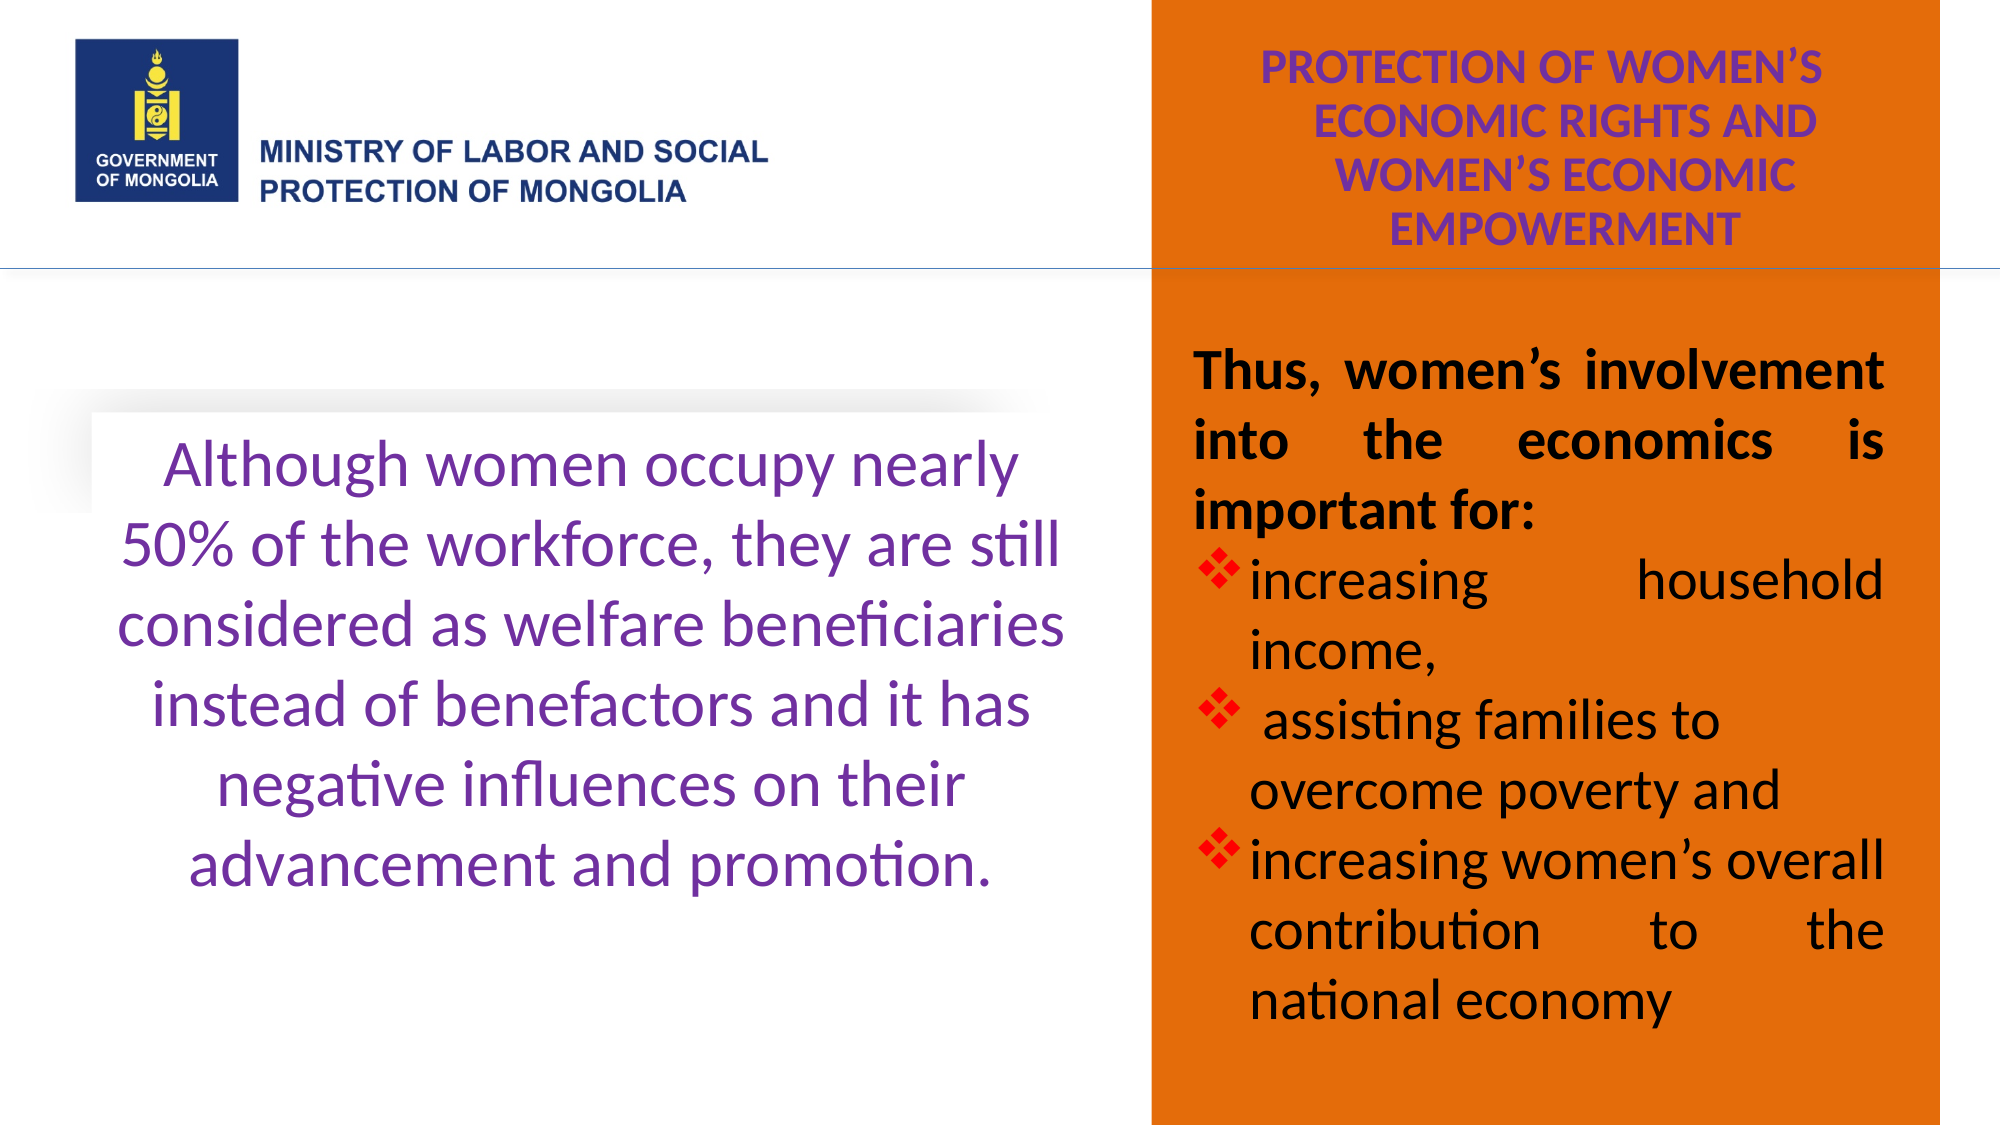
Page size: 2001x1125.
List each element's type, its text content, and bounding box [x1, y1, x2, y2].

text_box Thus, women’s involvement into the economics is important for: increasing household income, assisting families to overcome poverty and increasing women’s overall contribution to the national economy [1178, 323, 1900, 1039]
picture [31, 0, 779, 247]
text_box Protection of women’s economic rights and women’s economic empowerment [1178, 83, 1906, 213]
text_box [1150, 0, 1942, 266]
text_box Although women occupy nearly 50% of the workforce, they are still considered as welfare beneficiaries instead of benefactors and it has negative influences on their advancement and promotion. [91, 412, 1092, 907]
text_box [1150, 280, 1942, 1125]
